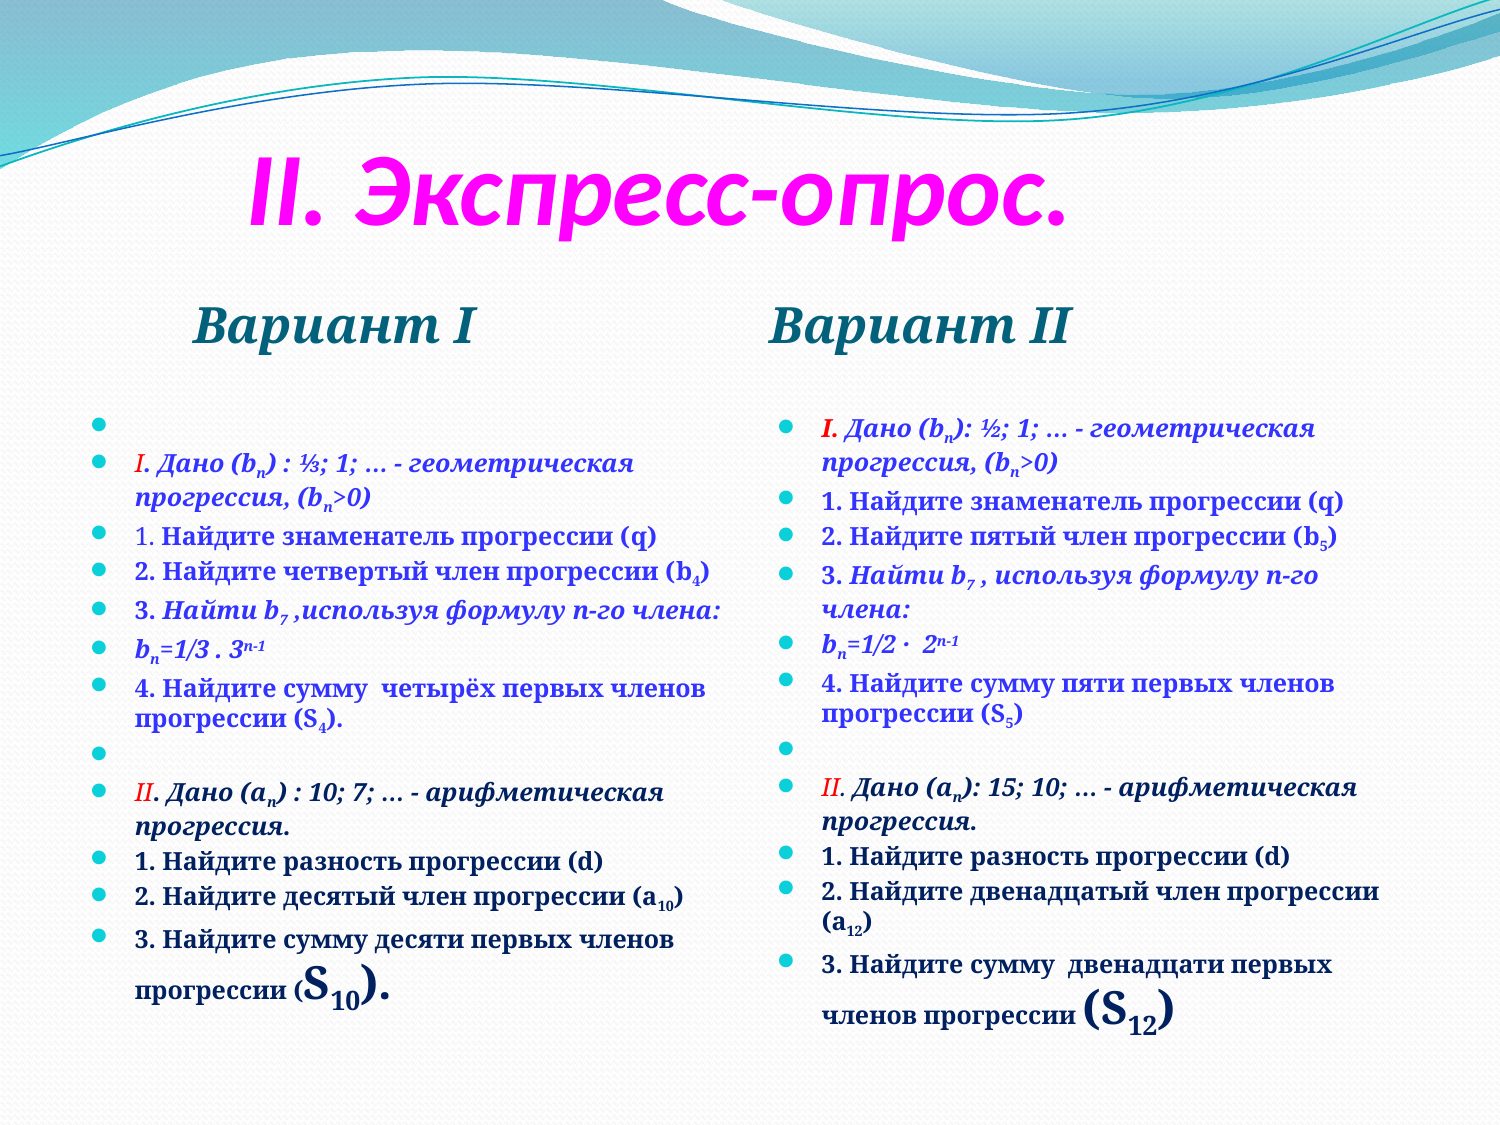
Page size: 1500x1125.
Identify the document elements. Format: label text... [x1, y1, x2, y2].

title II. Экспресс-опрос. [58, 58, 1409, 247]
list Вариант II [761, 304, 1426, 412]
list I. Дано (bn): ½; 1; … - геометрическая прогрессия, (bn>0) 1. Найдите знаменатель прогрессии (q) 2. Найдите пятый член прогрессии (b5) 3. Найти b7 , используя формулу n-го члена: bn=1/2 · 2n-1 4. Найдите сумму пяти первых членов прогрессии (S5) II. Дано (an): 15; 10; … - арифметическая прогрессия. 1. Найдите разность прогрессии (d) 2. Найдите двенадцатый член прогрессии (а12) 3. Найдите сумму двенадцати первых членов прогрессии (S12) [761, 412, 1426, 1044]
list Вариант I [81, 269, 746, 378]
list I. Дано (bn) : ⅓; 1; … - геометрическая прогрессия, (bn>0) 1. Найдите знаменатель прогрессии (q) 2. Найдите четвертый член прогрессии (b4) 3. Найти b7 ,используя формулу n-го члена: bn=1/3 . 3n-1 4. Найдите сумму четырёх первых членов прогрессии (S4). II. Дано (an) : 10; 7; … - арифметическая прогрессия. 1. Найдите разность прогрессии (d) 2. Найдите десятый член прогрессии (а10) 3. Найдите сумму десяти первых членов прогрессии (S10). [74, 412, 738, 1044]
